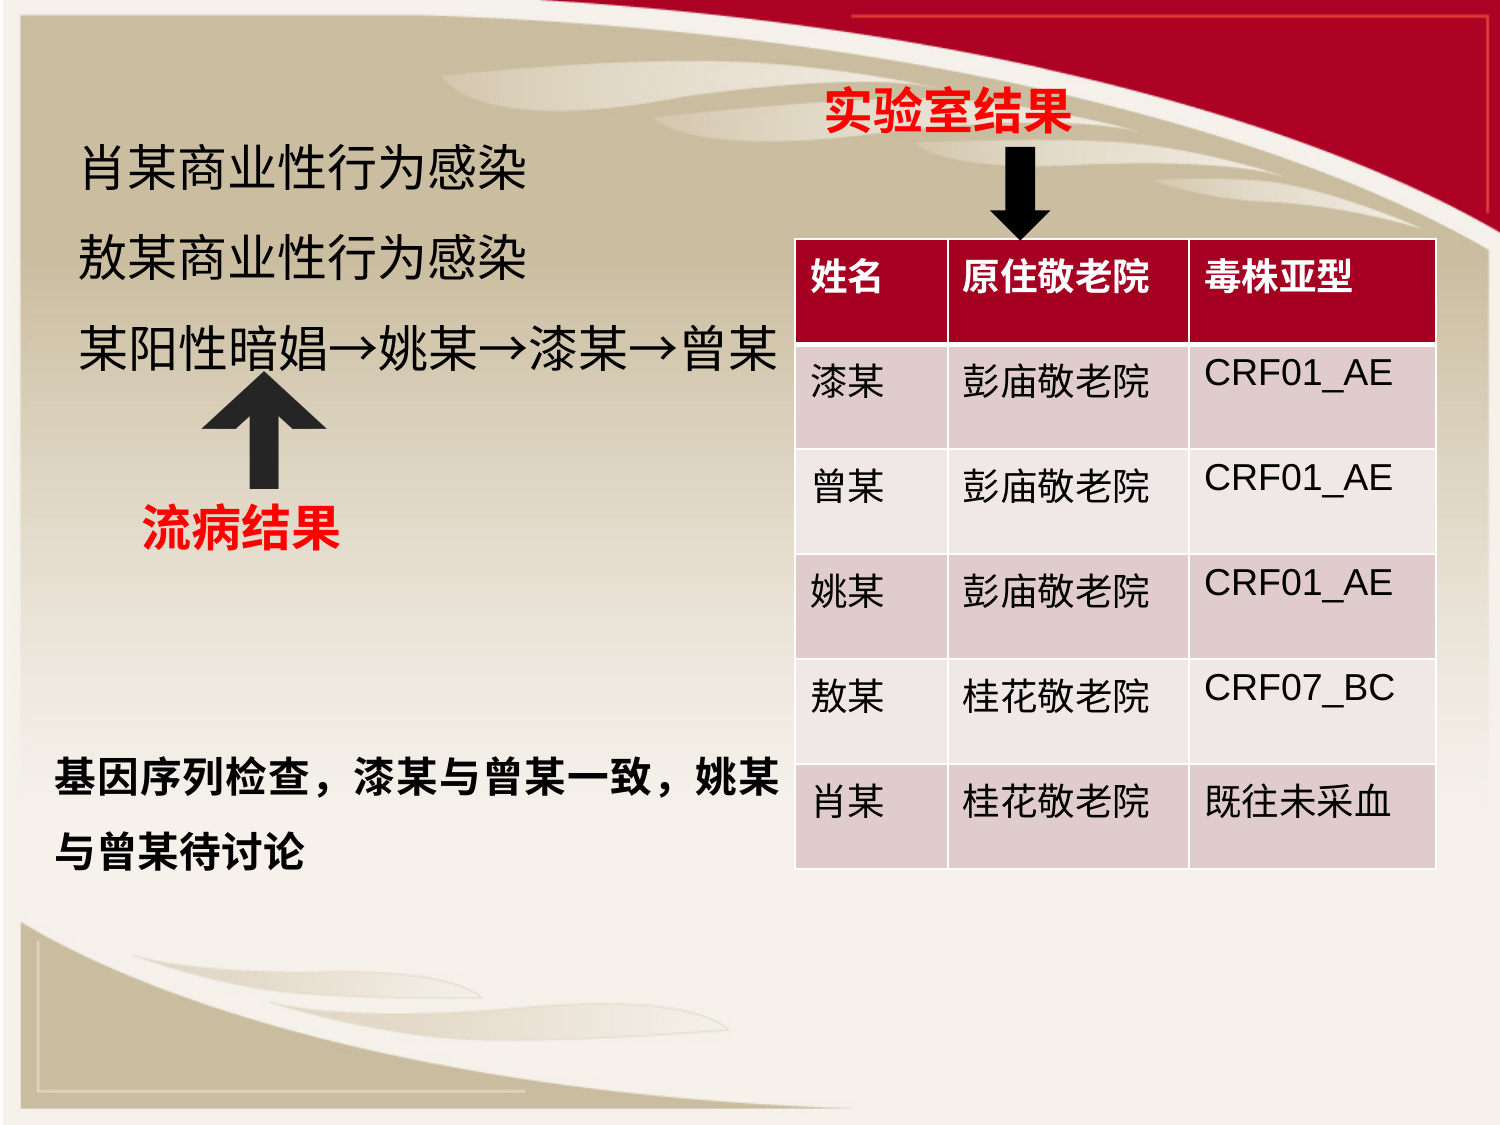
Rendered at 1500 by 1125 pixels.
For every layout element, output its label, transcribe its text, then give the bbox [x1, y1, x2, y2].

picture [3, 0, 1500, 1125]
table_cell 彭庙敬老院 [949, 555, 1188, 658]
table_cell 彭庙敬老院 [949, 347, 1188, 448]
table_cell CRF01_AE [1190, 450, 1435, 553]
table_cell CRF01_AE [1190, 555, 1435, 658]
table_cell 桂花敬老院 [949, 660, 1188, 763]
text_box 肖某商业性行为感染 敖某商业性行为感染 [63, 99, 784, 280]
table_header 毒株亚型 [1190, 240, 1435, 342]
table_cell 桂花敬老院 [949, 765, 1188, 868]
text_box 实验室结果 [808, 72, 1418, 148]
table_cell 彭庙敬老院 [949, 450, 1188, 553]
table_header 原住敬老院 [949, 240, 1188, 342]
table_cell 漆某 [796, 347, 947, 448]
text_box 基因序列检查，漆某与曾某一致，姚某与曾某待讨论 [39, 718, 796, 884]
table_header 姓名 [796, 240, 947, 342]
table_cell 曾某 [796, 450, 947, 553]
text_box 流病结果 [126, 488, 472, 564]
table_cell 肖某 [796, 765, 947, 868]
table_cell 敖某 [796, 660, 947, 763]
text_box [989, 146, 1051, 241]
table_cell 姚某 [796, 555, 947, 658]
table_cell 既往未采血 [1190, 765, 1435, 868]
table_cell CRF01_AE [1190, 347, 1435, 448]
table_cell CRF07_BC [1190, 660, 1435, 763]
text_box 某阳性暗娼→姚某→漆某→曾某 [63, 280, 794, 386]
